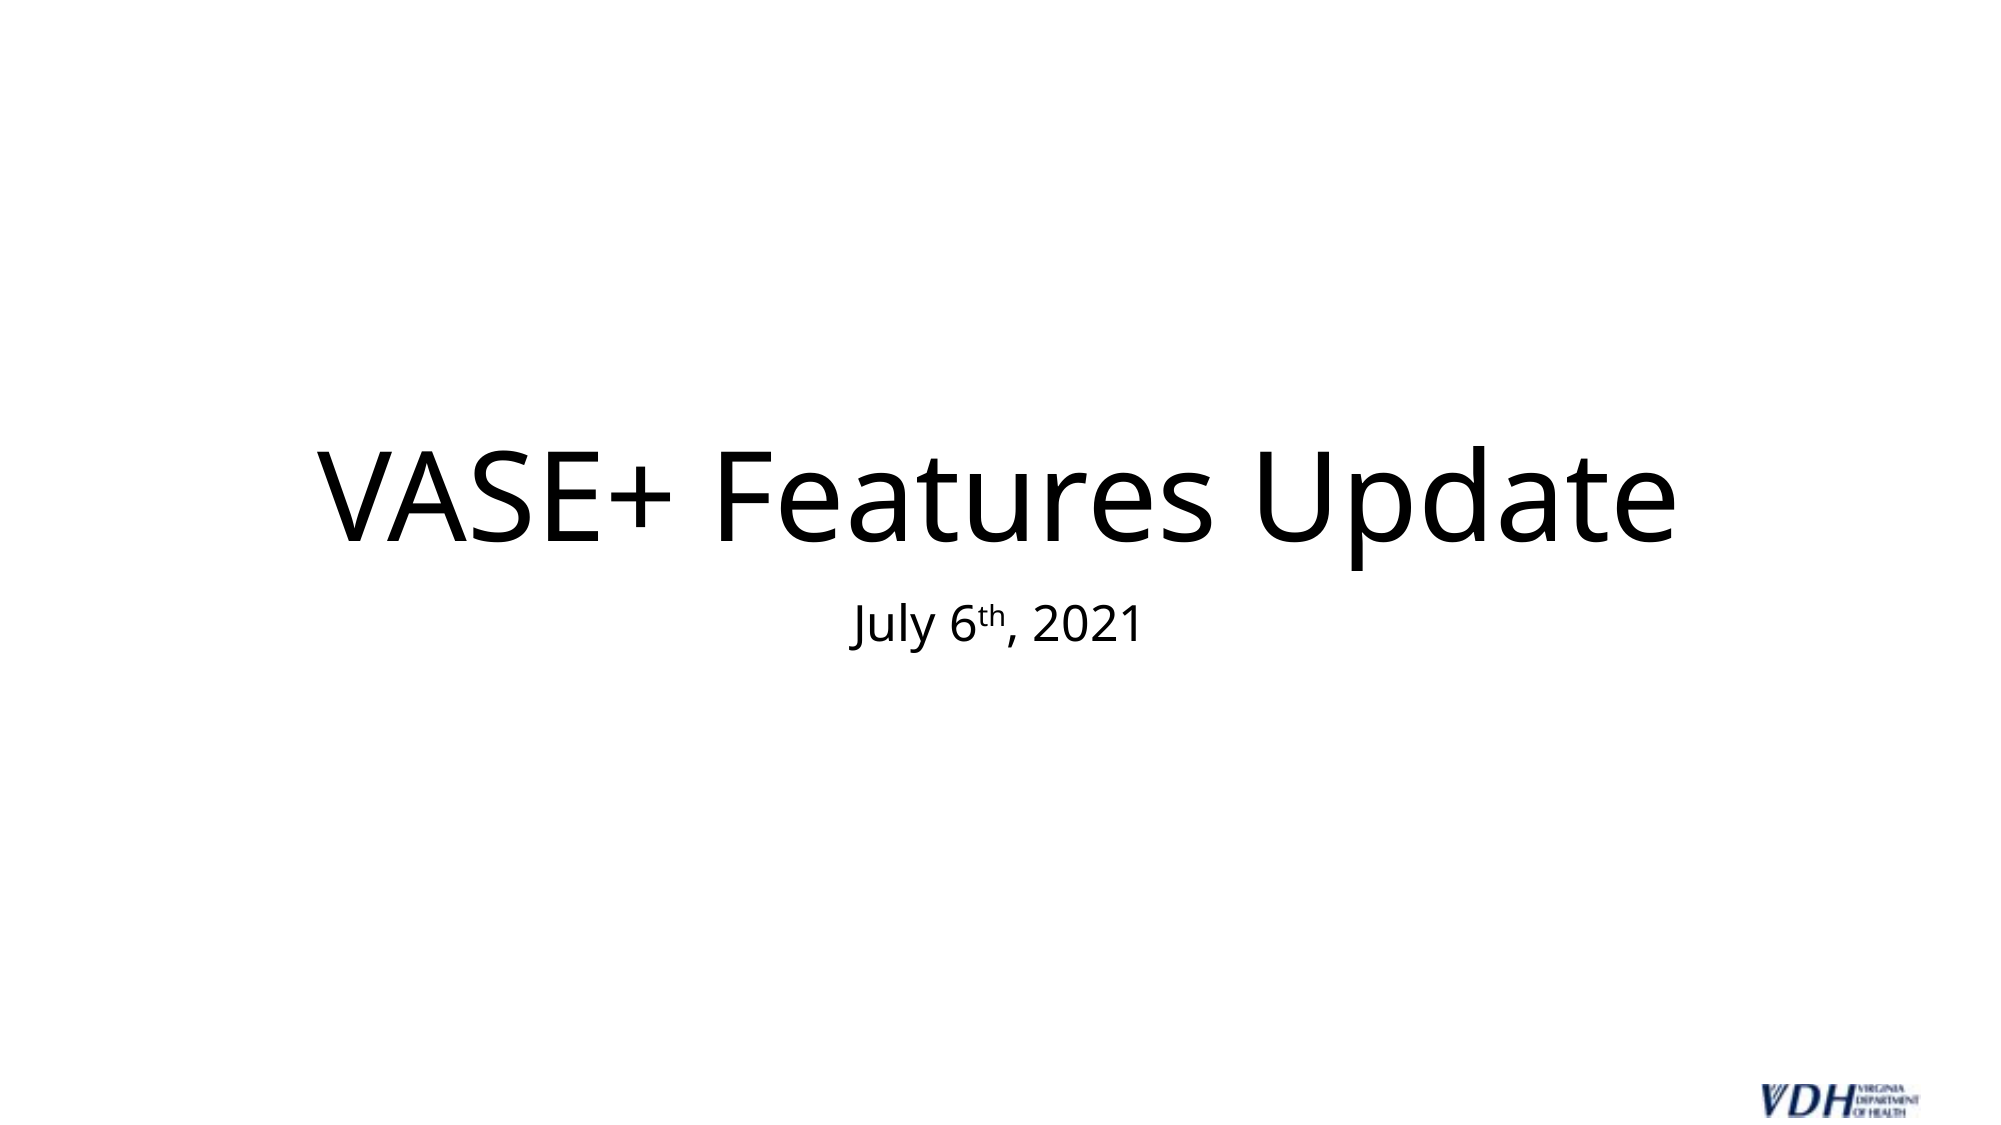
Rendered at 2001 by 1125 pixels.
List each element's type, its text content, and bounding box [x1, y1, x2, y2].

subtitle July 6th, 2021 [249, 590, 1750, 863]
picture [1761, 1084, 1921, 1118]
title VASE+ Features Update​ [249, 184, 1750, 576]
